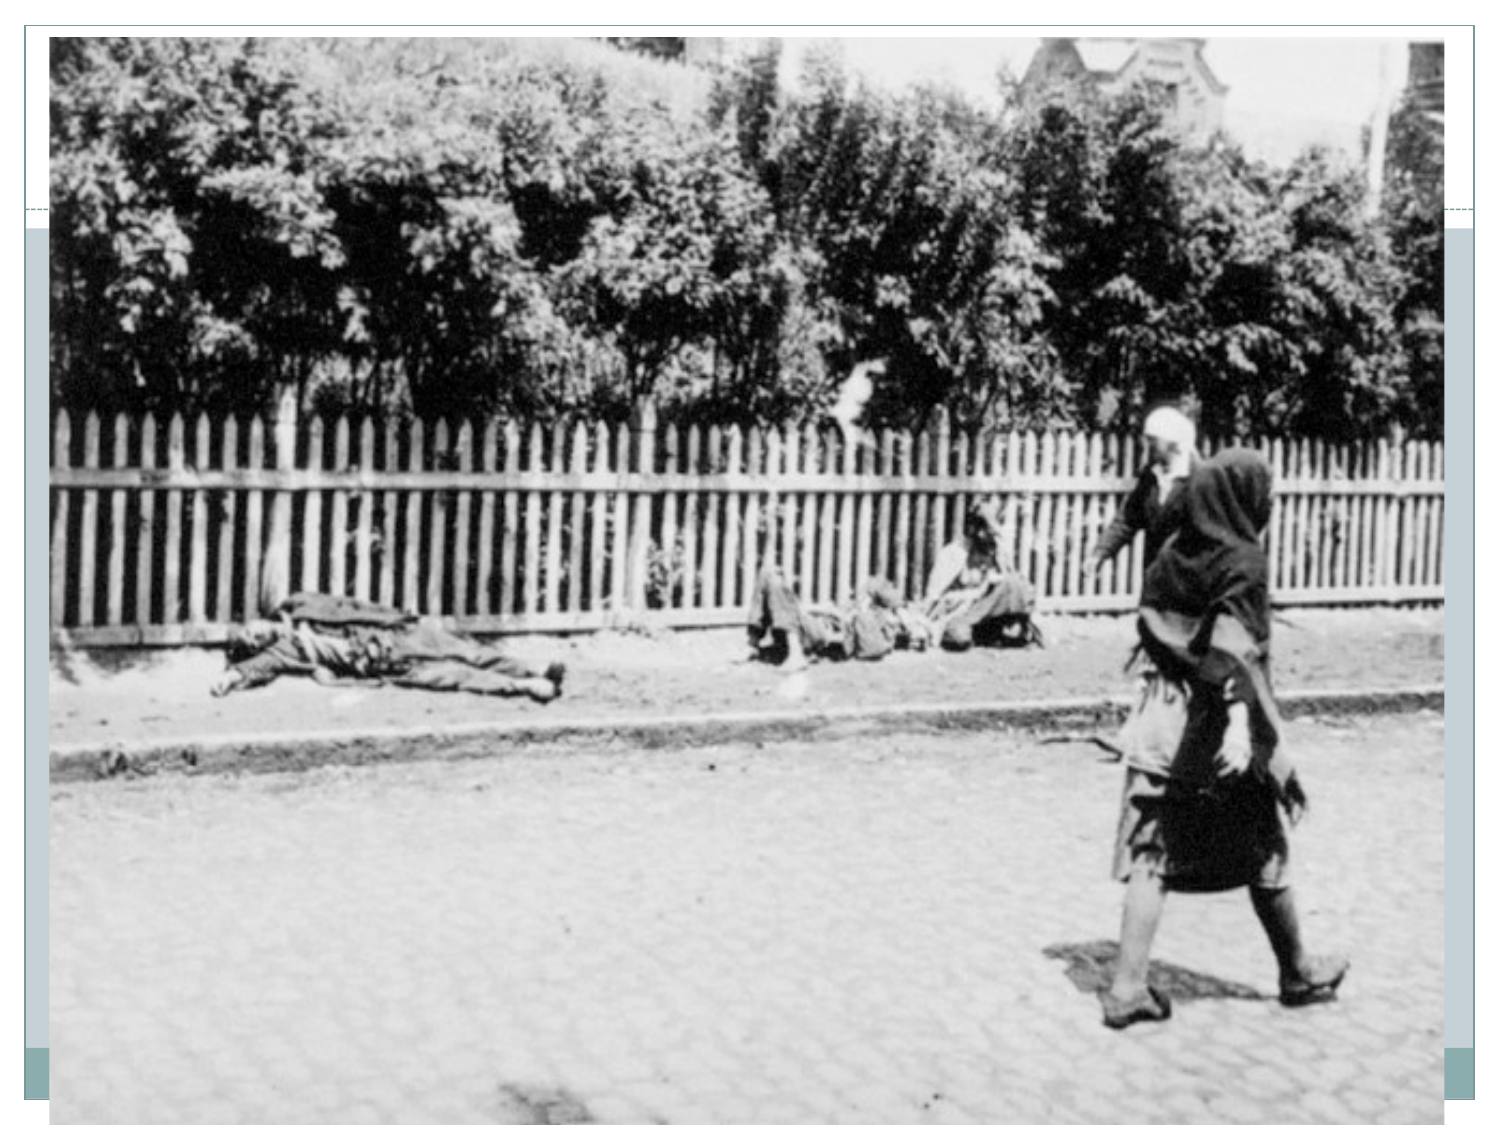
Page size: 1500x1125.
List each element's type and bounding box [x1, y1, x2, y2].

list [49, 37, 1445, 1125]
